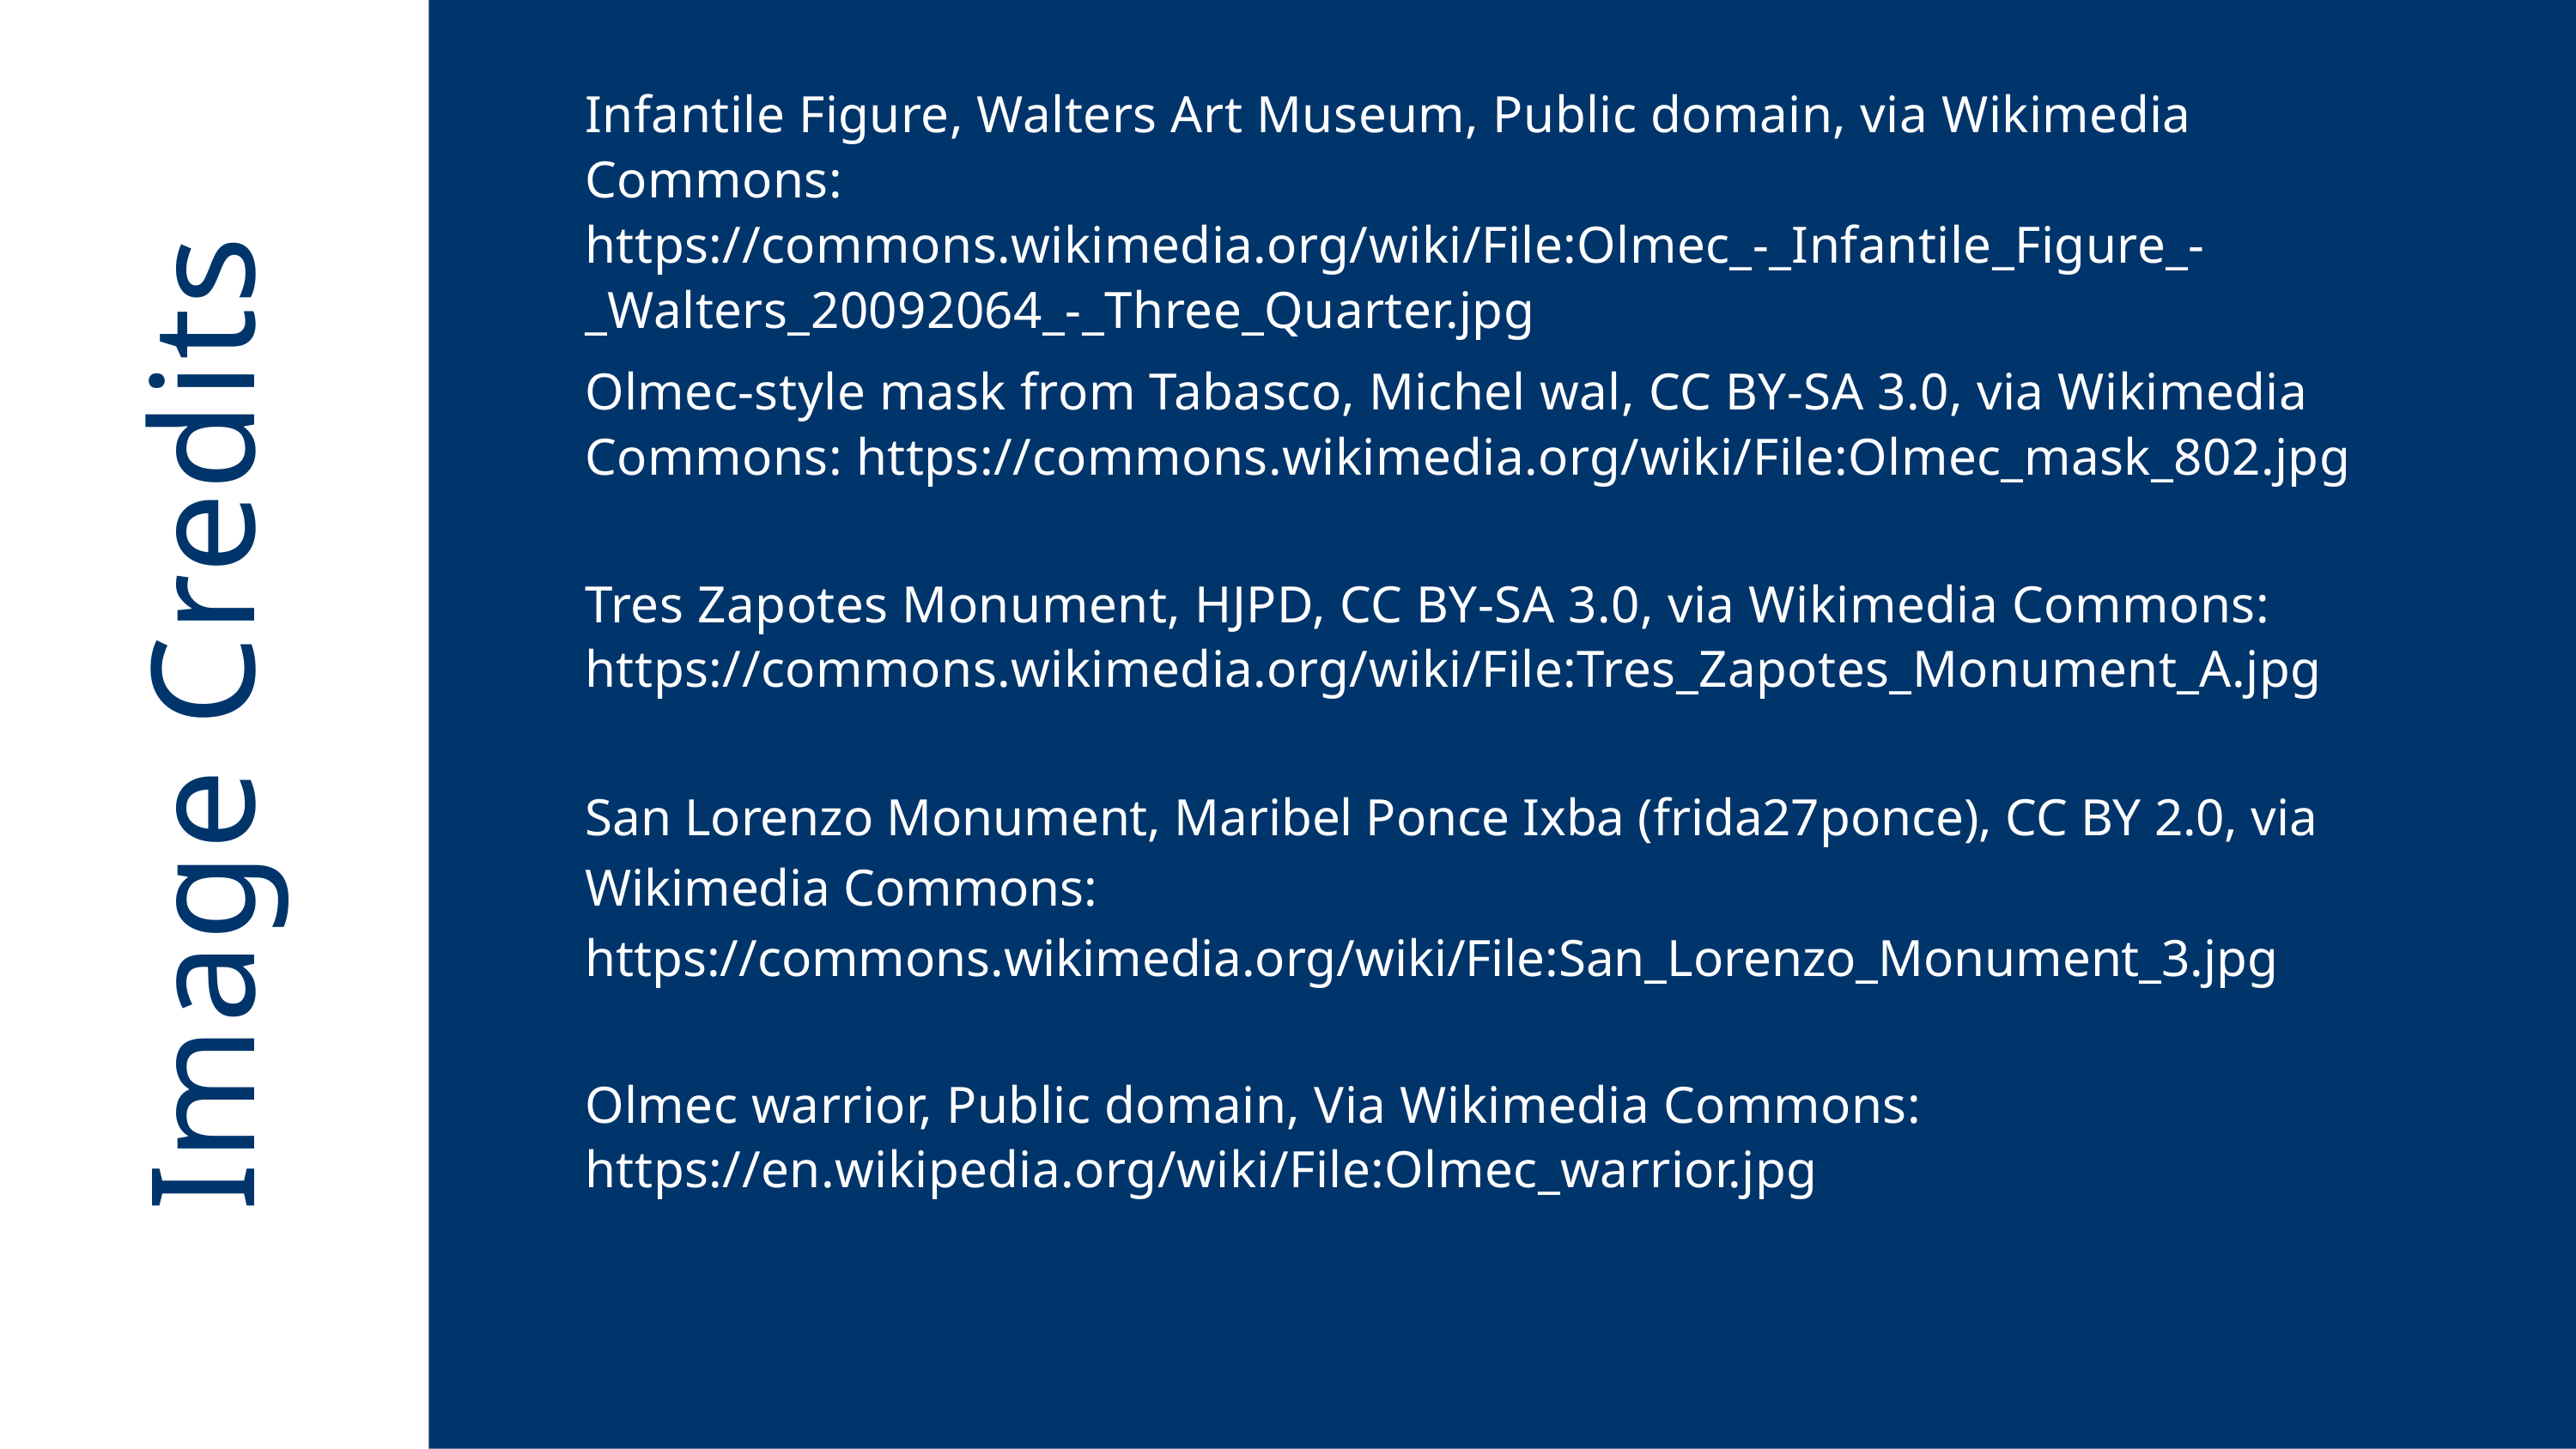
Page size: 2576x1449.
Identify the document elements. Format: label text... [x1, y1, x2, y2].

text_box Olmec warrior, Public domain, Via Wikimedia Commons: https://en.wikipedia.org/wiki/File:Olmec_warrior.jpg [585, 1067, 2432, 1198]
text_box [428, 0, 2576, 1449]
text_box San Lorenzo Monument, Maribel Ponce Ixba (frida27ponce), CC BY 2.0, via Wikimedia Commons: https://commons.wikimedia.org/wiki/File:San_Lorenzo_Monument_3.jpg [585, 775, 2432, 986]
text_box Image Credits [111, 144, 283, 1304]
text_box Infantile Figure, Walters Art Museum, Public domain, via Wikimedia Commons: https://commons.wikimedia.org/wiki/File:Olmec_-_Infantile_Figure_-_Walters_20092064_-_Three_Quarter.jpg [585, 77, 2432, 338]
text_box Tres Zapotes Monument, HJPD, CC BY-SA 3.0, via Wikimedia Commons: https://commons.wikimedia.org/wiki/File:Tres_Zapotes_Monument_A.jpg [585, 567, 2432, 698]
text_box Olmec-style mask from Tabasco, Michel wal, CC BY-SA 3.0, via Wikimedia Commons: https://commons.wikimedia.org/wiki/File:Olmec_mask_802.jpg [585, 355, 2432, 485]
